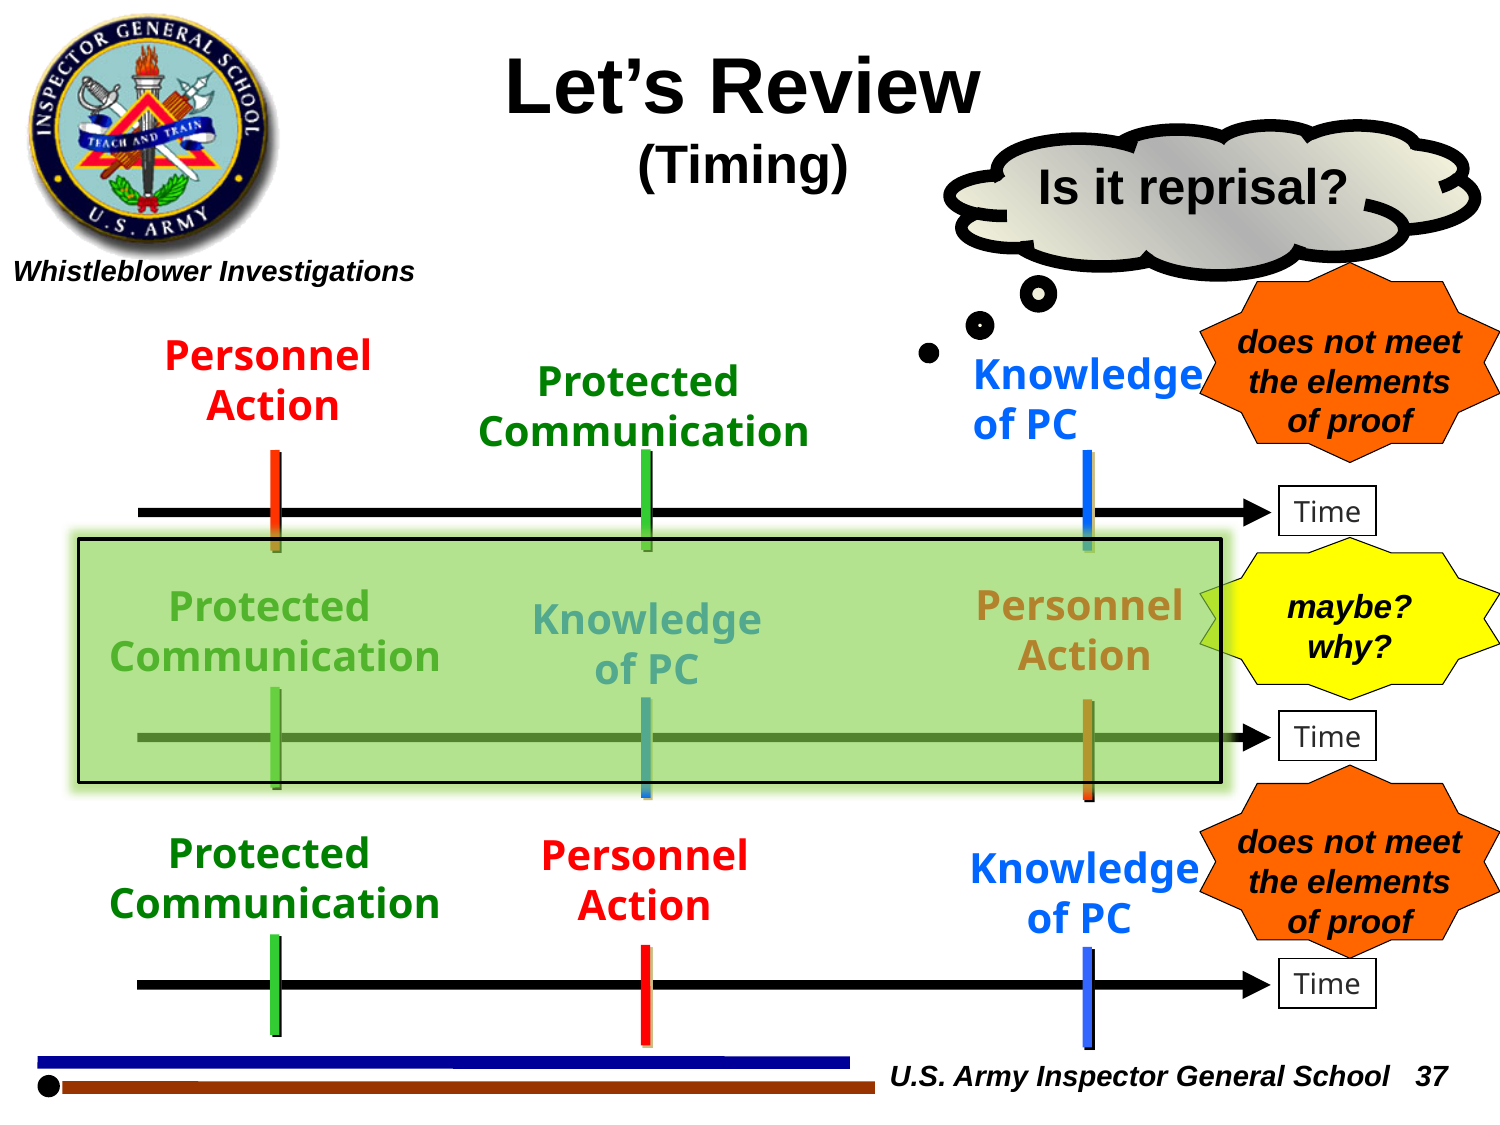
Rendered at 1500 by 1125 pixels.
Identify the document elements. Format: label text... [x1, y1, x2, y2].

text_box does not meet the elements of proof [1380, 778, 1500, 945]
text_box Let’s Review (Timing) [216, 46, 1271, 183]
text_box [95, 734, 1376, 1048]
text_box Is it reprisal? [1026, 281, 1052, 307]
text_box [137, 321, 1376, 551]
text_box Is it reprisal? [949, 125, 1476, 276]
text_box [37, 1074, 60, 1098]
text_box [95, 571, 1376, 733]
text_box [78, 539, 1222, 783]
footer U.S. Army Inspector General School 37 [837, 1049, 1500, 1125]
picture [24, 12, 284, 262]
text_box does not meet the elements of proof [1227, 262, 1500, 449]
text_box maybe? why? [1247, 548, 1500, 689]
